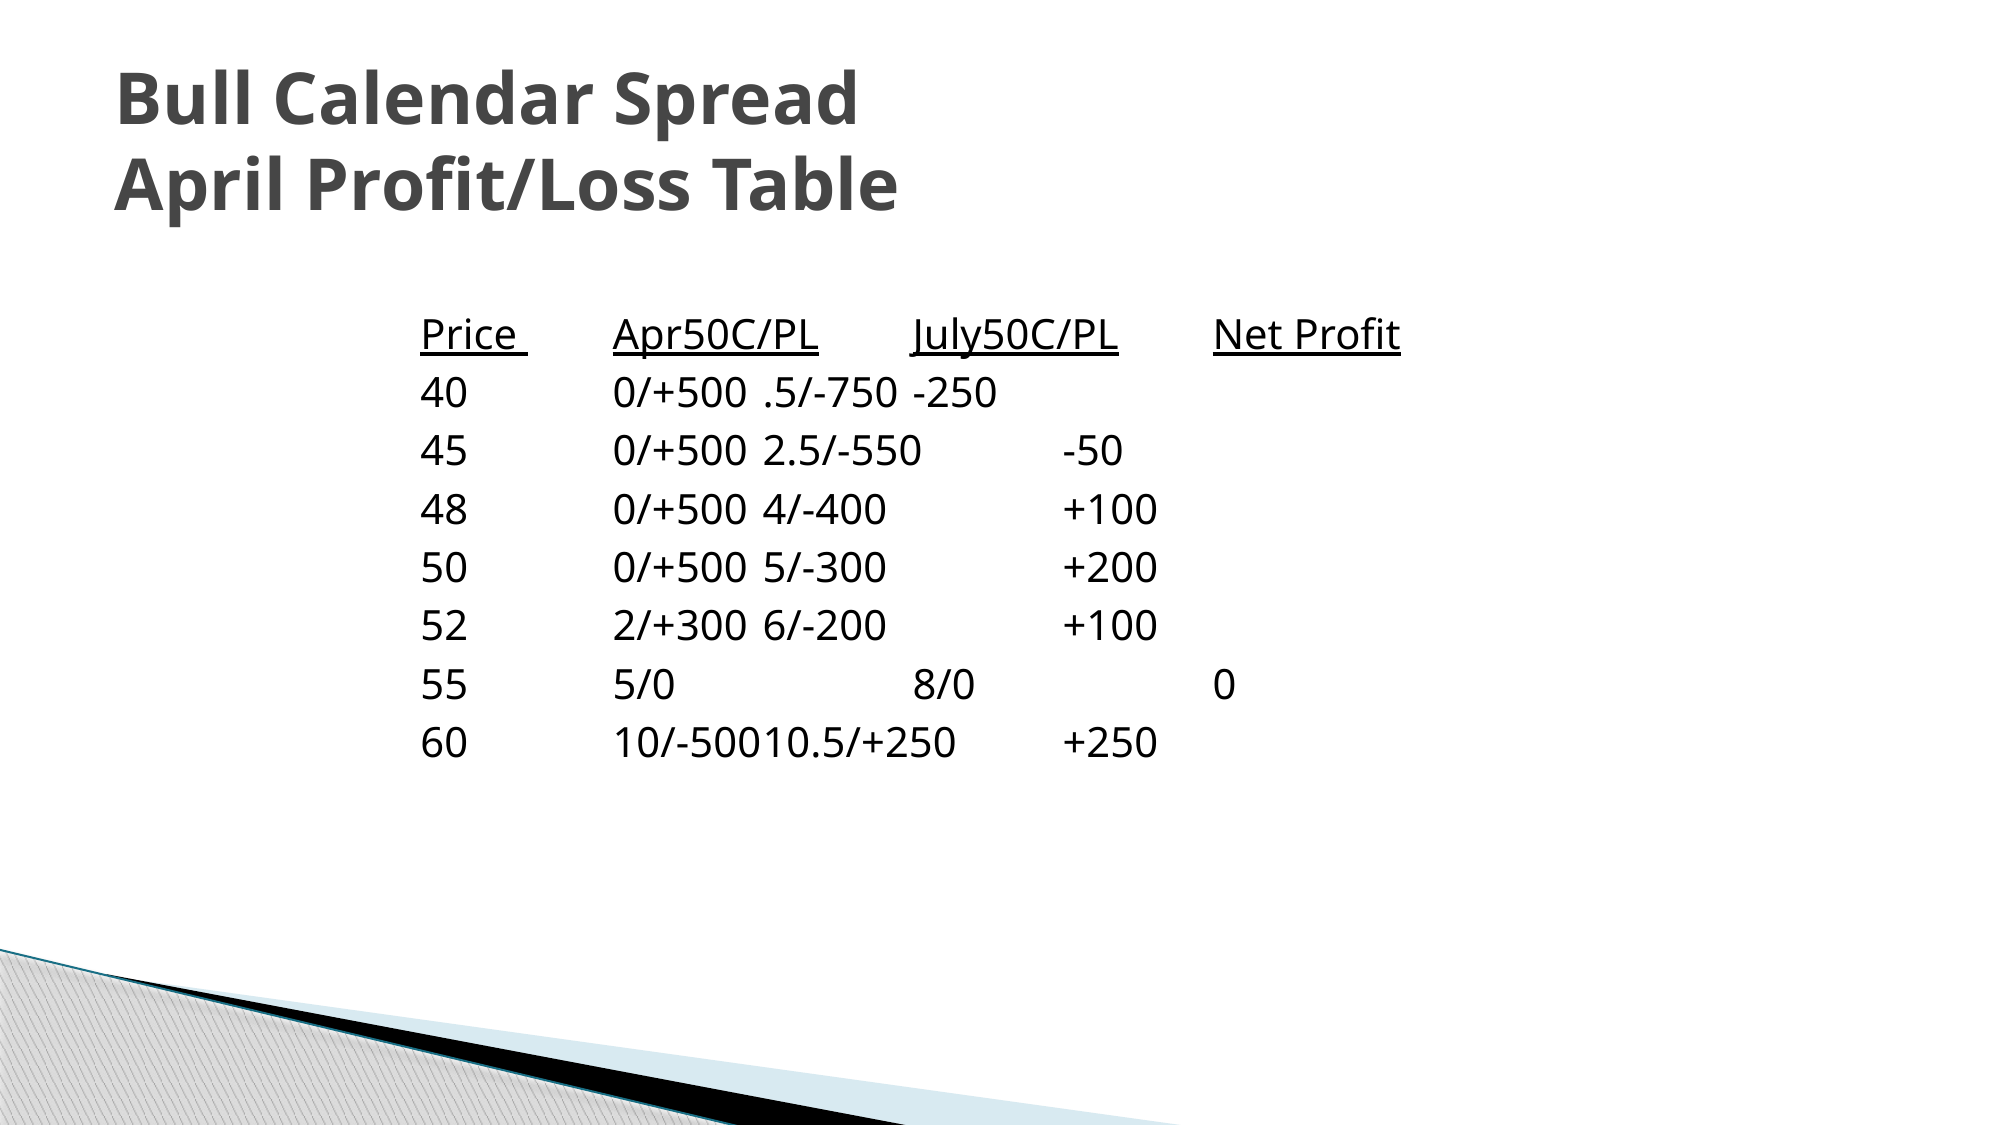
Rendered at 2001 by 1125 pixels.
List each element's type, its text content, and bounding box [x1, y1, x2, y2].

list Price Apr50C/PL July50C/PL Net Profit 40 0/+500 .5/-750 -250 45 0/+500 2.5/-550 -50 48 0/+500 4/-400 +100 50 0/+500 5/-300 +200 52 2/+300 6/-200 +100 55 5/0 8/0 0 60 10/-500 10.5/+250 +250 [387, 299, 1563, 976]
title Bull Calendar Spread April Profit/Loss Table [99, 45, 1900, 233]
